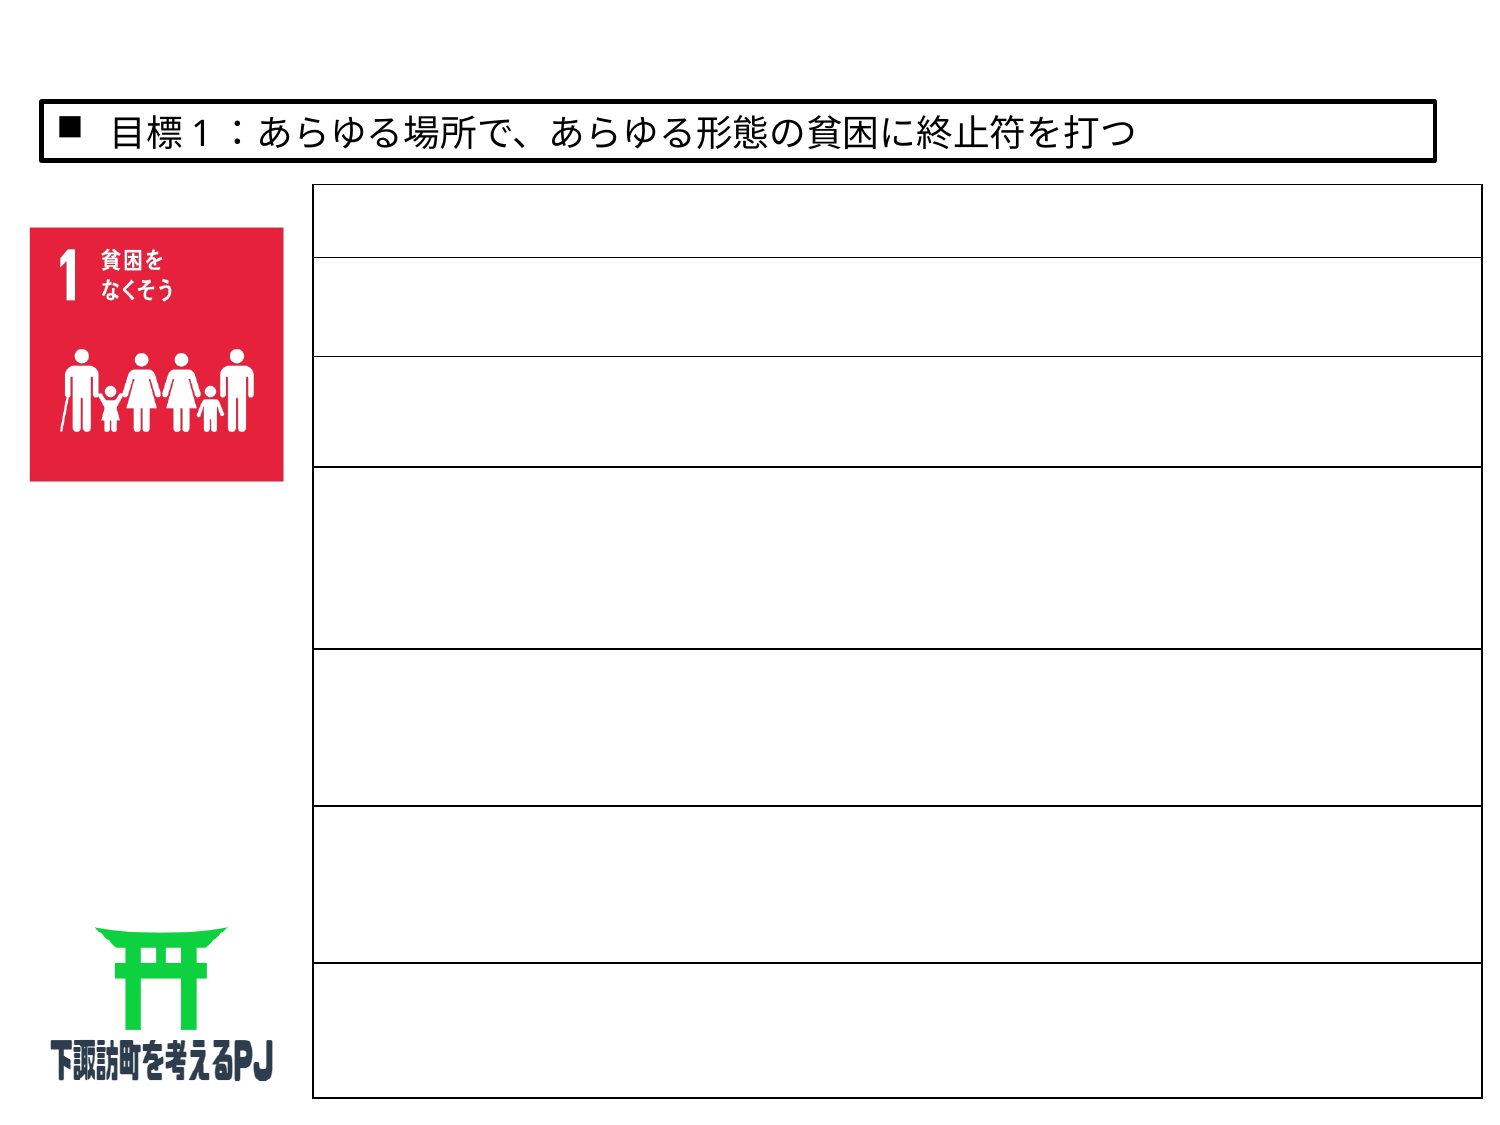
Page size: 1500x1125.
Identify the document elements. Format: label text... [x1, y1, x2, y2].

table_cell [314, 964, 1481, 1097]
picture [40, 909, 282, 1095]
table_cell [314, 258, 1481, 356]
table_header [314, 185, 1481, 257]
table_cell [314, 807, 1481, 962]
table_cell [314, 650, 1481, 805]
list 目標1：あらゆる場所で、あらゆる形態の貧困に終止符を打つ [39, 99, 1437, 163]
table_cell [314, 468, 1481, 648]
table_cell [314, 357, 1481, 466]
picture [17, 219, 298, 492]
